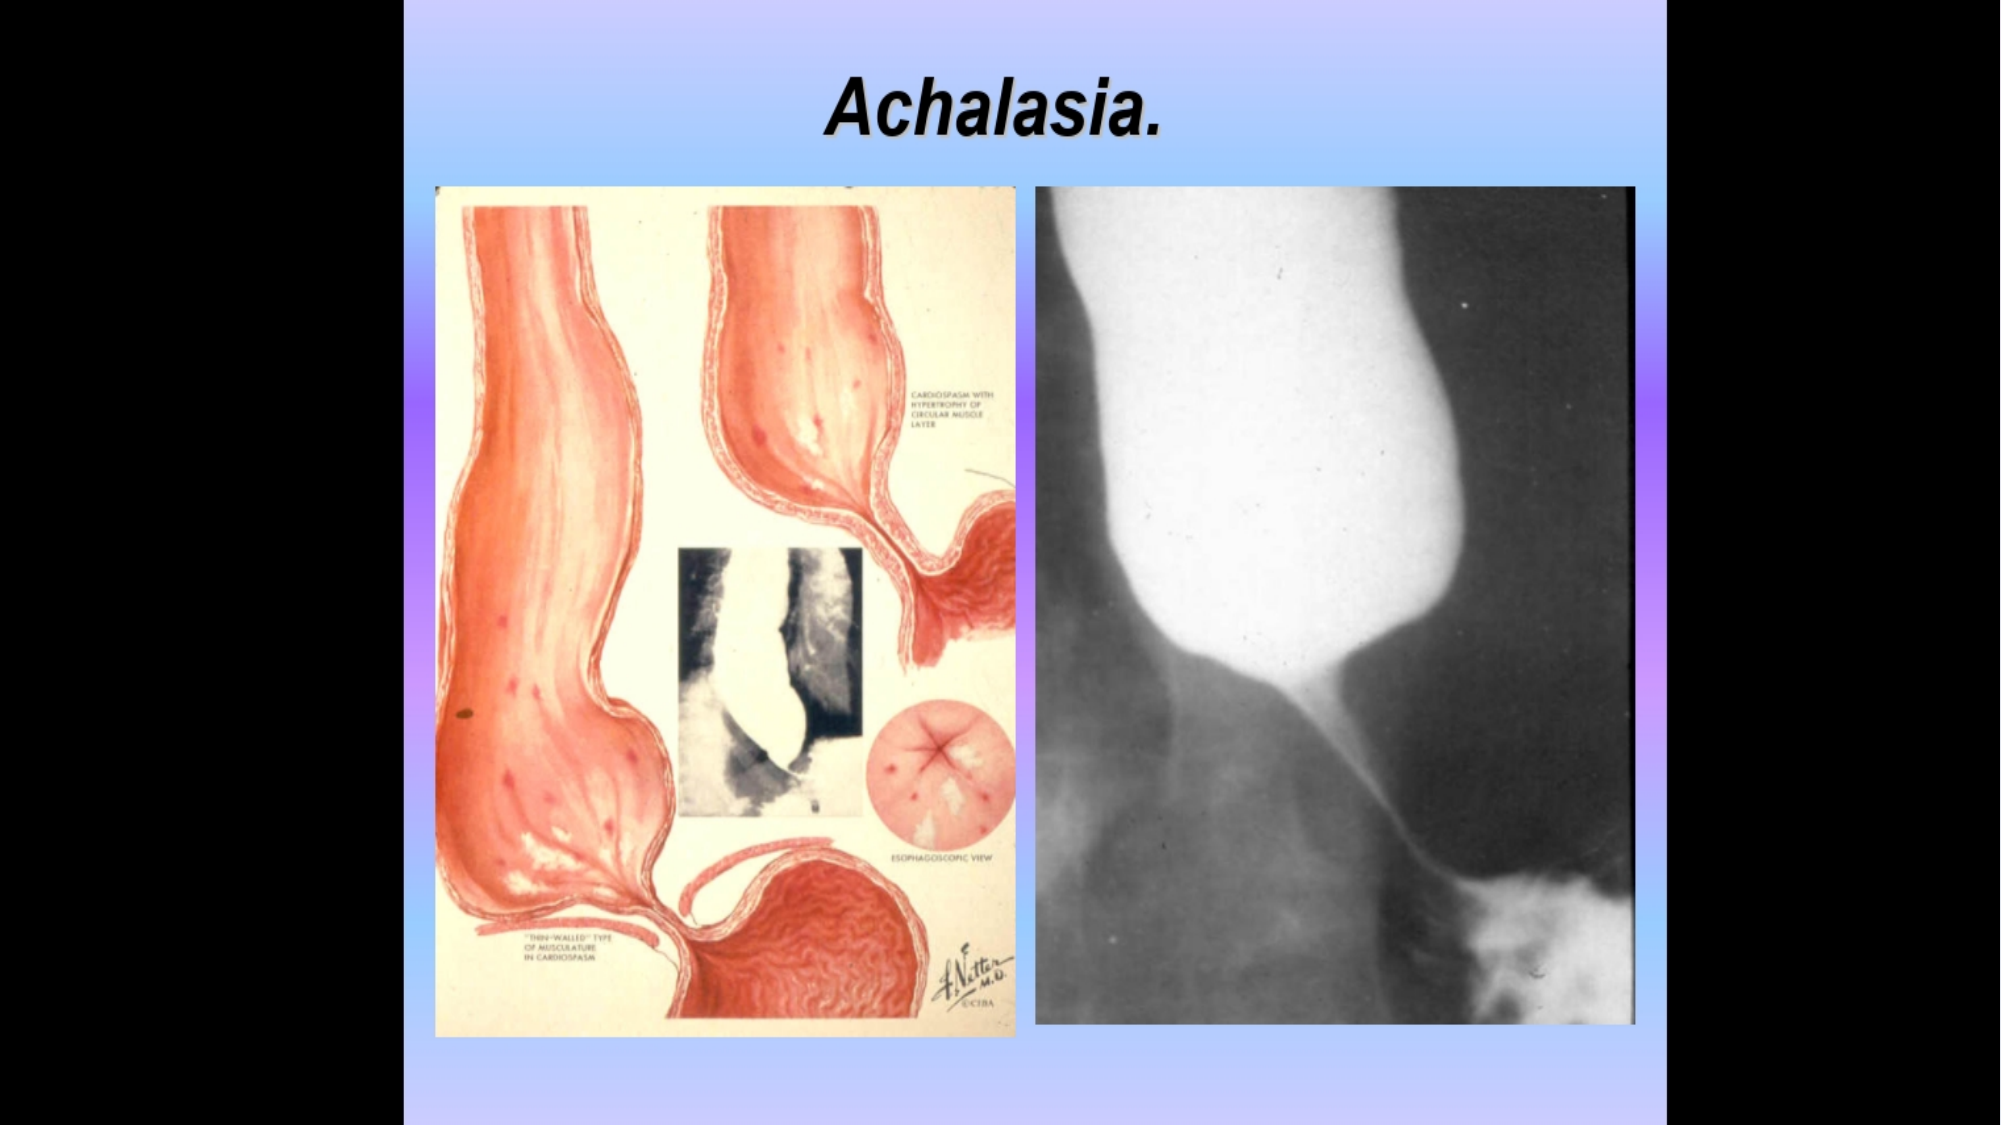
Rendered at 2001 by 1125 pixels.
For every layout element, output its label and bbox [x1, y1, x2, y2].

list [0, 0, 2000, 1125]
